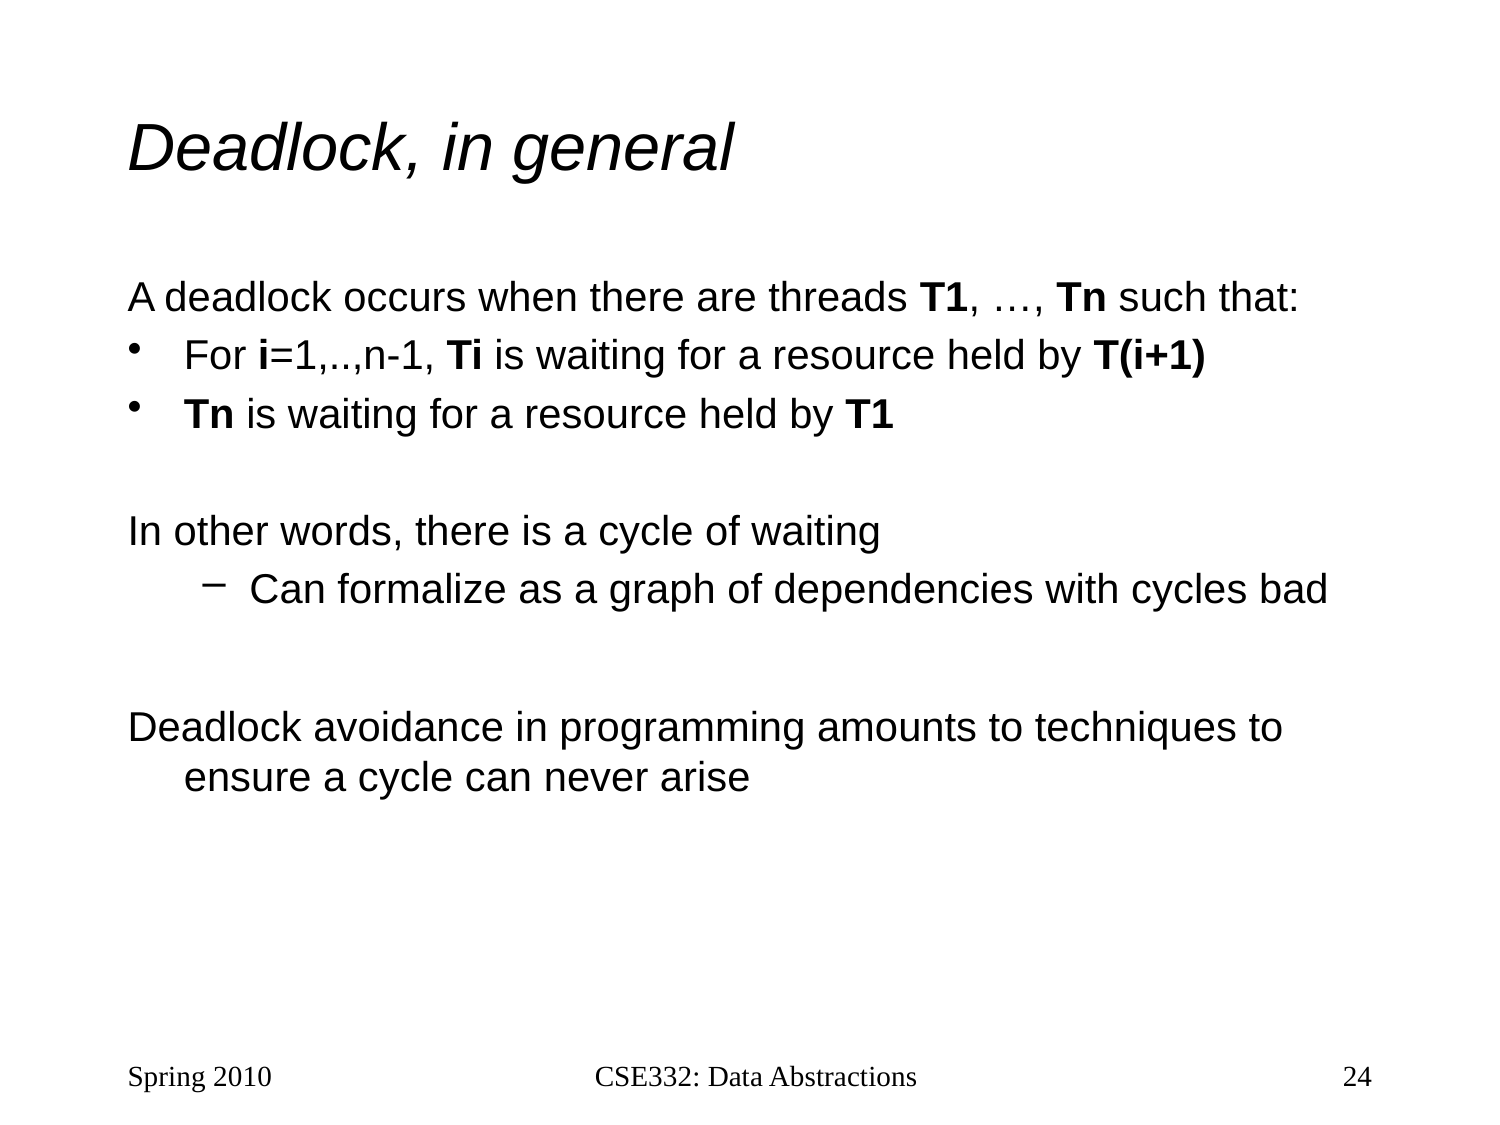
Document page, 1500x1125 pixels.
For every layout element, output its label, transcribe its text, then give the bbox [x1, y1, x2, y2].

slide_number 24 [1074, 1049, 1388, 1125]
list A deadlock occurs when there are threads T1, …, Tn such that: For i=1,..,n-1, Ti is waiting for a resource held by T(i+1) Tn is waiting for a resource held by T1 In other words, there is a cycle of waiting Can formalize as a graph of dependencies with cycles bad Deadlock avoidance in programming amounts to techniques to ensure a cycle can never arise [112, 262, 1388, 1001]
footer CSE332: Data Abstractions [474, 1049, 1038, 1125]
slide_number Spring 2010 [112, 1049, 426, 1125]
title Deadlock, in general [112, 49, 1388, 238]
